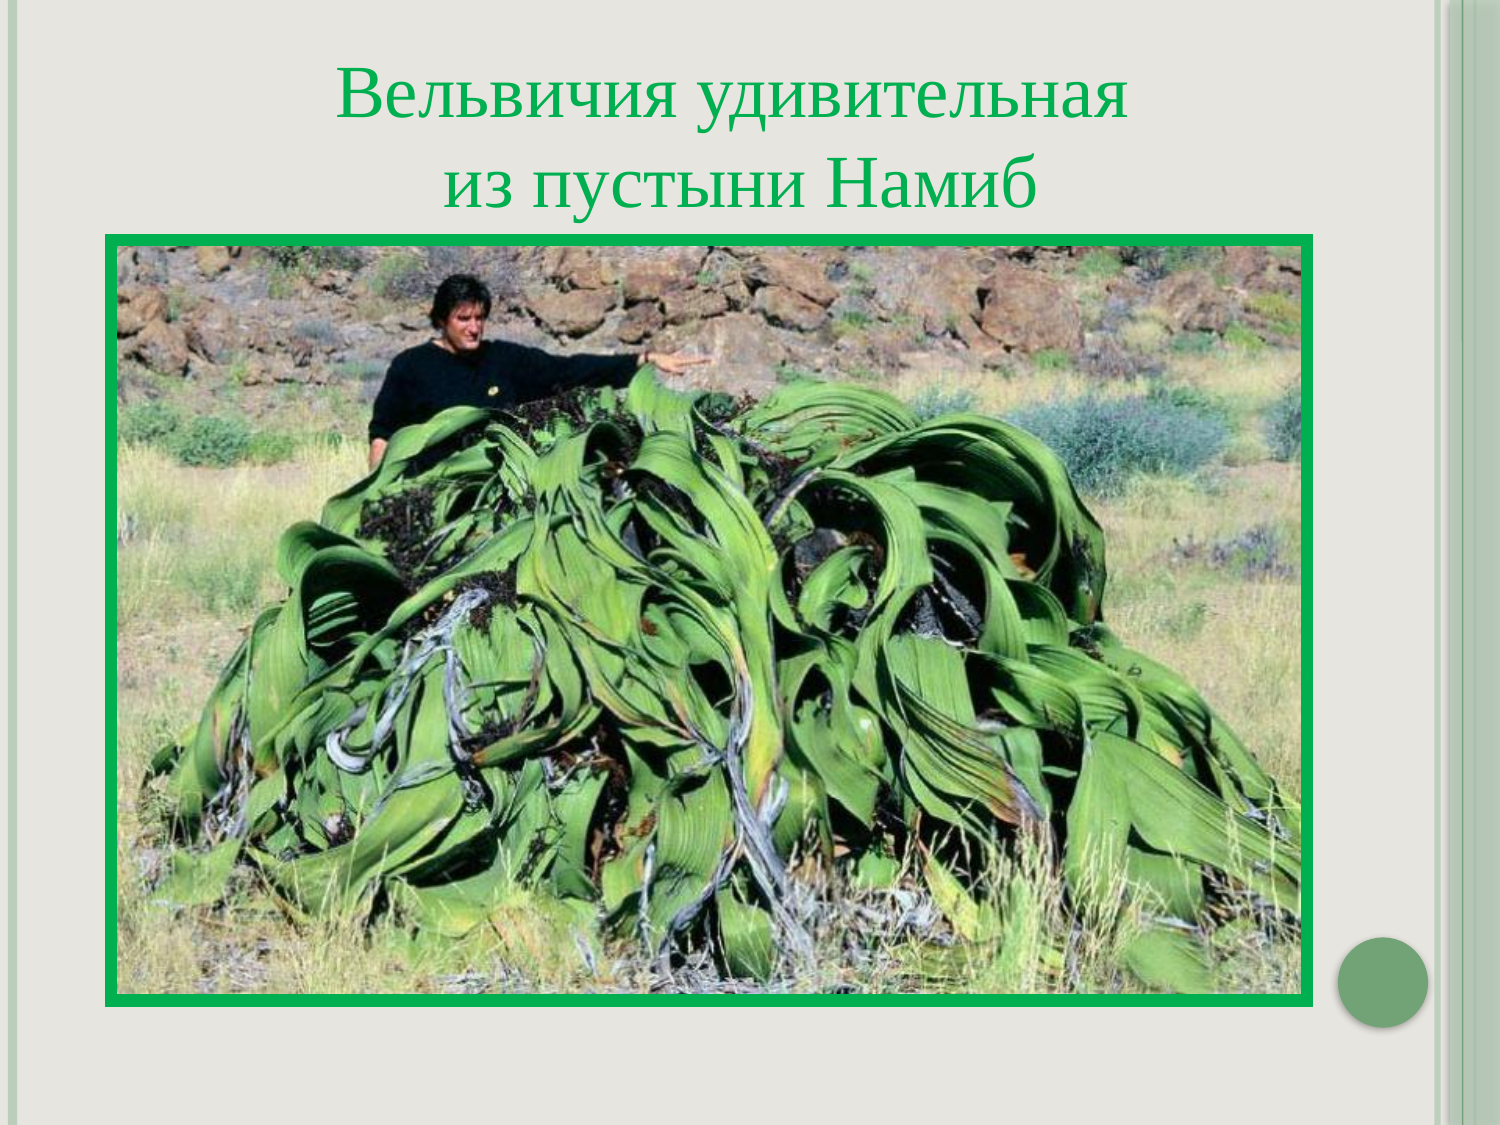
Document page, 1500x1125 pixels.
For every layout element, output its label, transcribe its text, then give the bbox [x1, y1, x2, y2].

picture [116, 245, 1302, 995]
text_box Вельвичия удивительная из пустыни Намиб [320, 35, 1164, 230]
